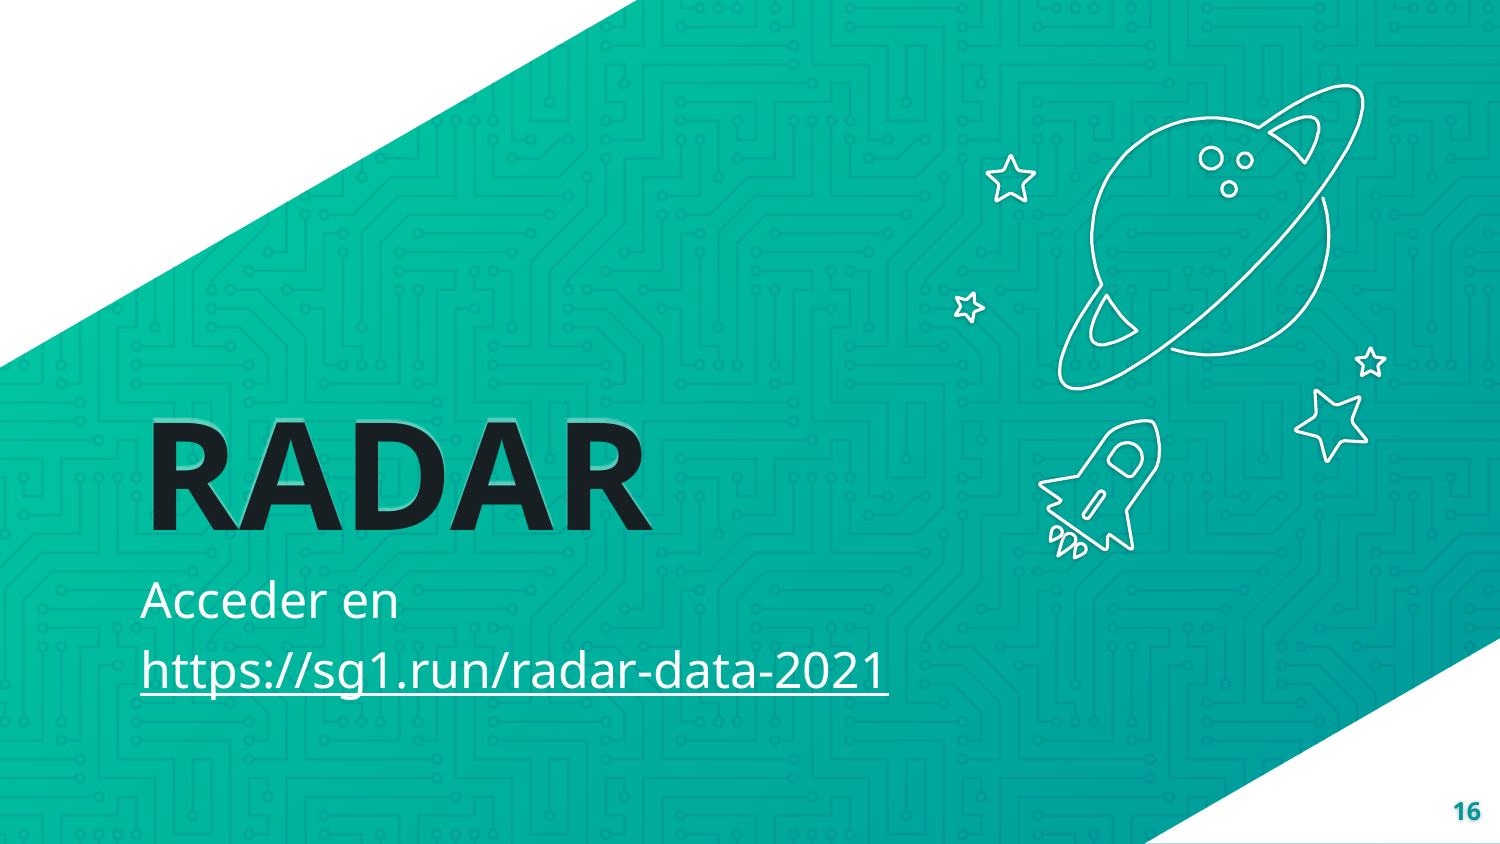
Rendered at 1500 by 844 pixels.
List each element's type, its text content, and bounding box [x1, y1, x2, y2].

title RADAR [140, 372, 1000, 559]
subtitle Acceder en https://sg1.run/radar-data-2021 [140, 559, 1084, 689]
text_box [1041, 427, 1167, 553]
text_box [1059, 85, 1363, 389]
slide_number ‹#› [1391, 779, 1482, 844]
